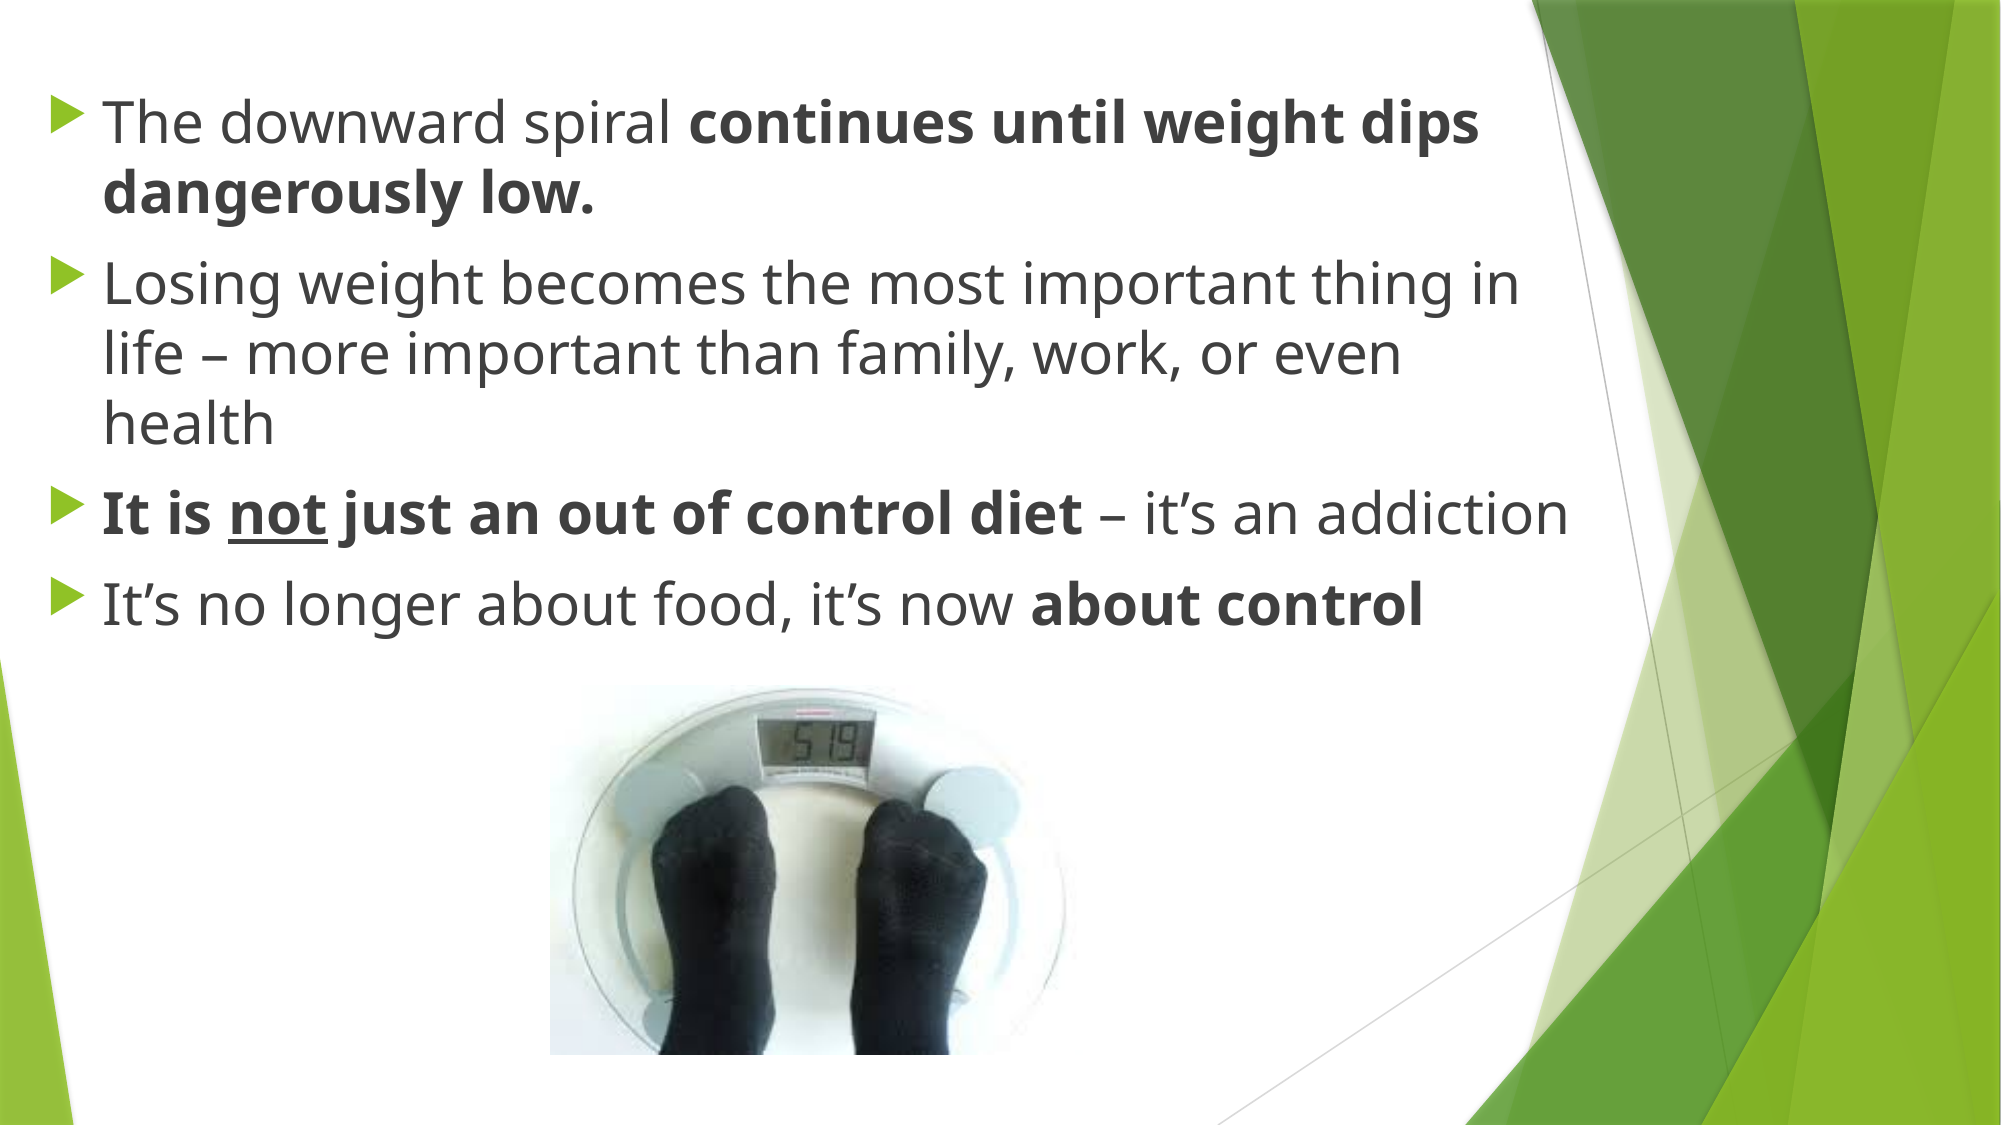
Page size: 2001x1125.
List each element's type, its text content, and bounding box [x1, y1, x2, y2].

list The downward spiral continues until weight dips dangerously low. Losing weight becomes the most important thing in life – more important than family, work, or even health It is not just an out of control diet – it’s an addiction It’s no longer about food, it’s now about control [31, 78, 1604, 992]
picture [549, 685, 1083, 1055]
